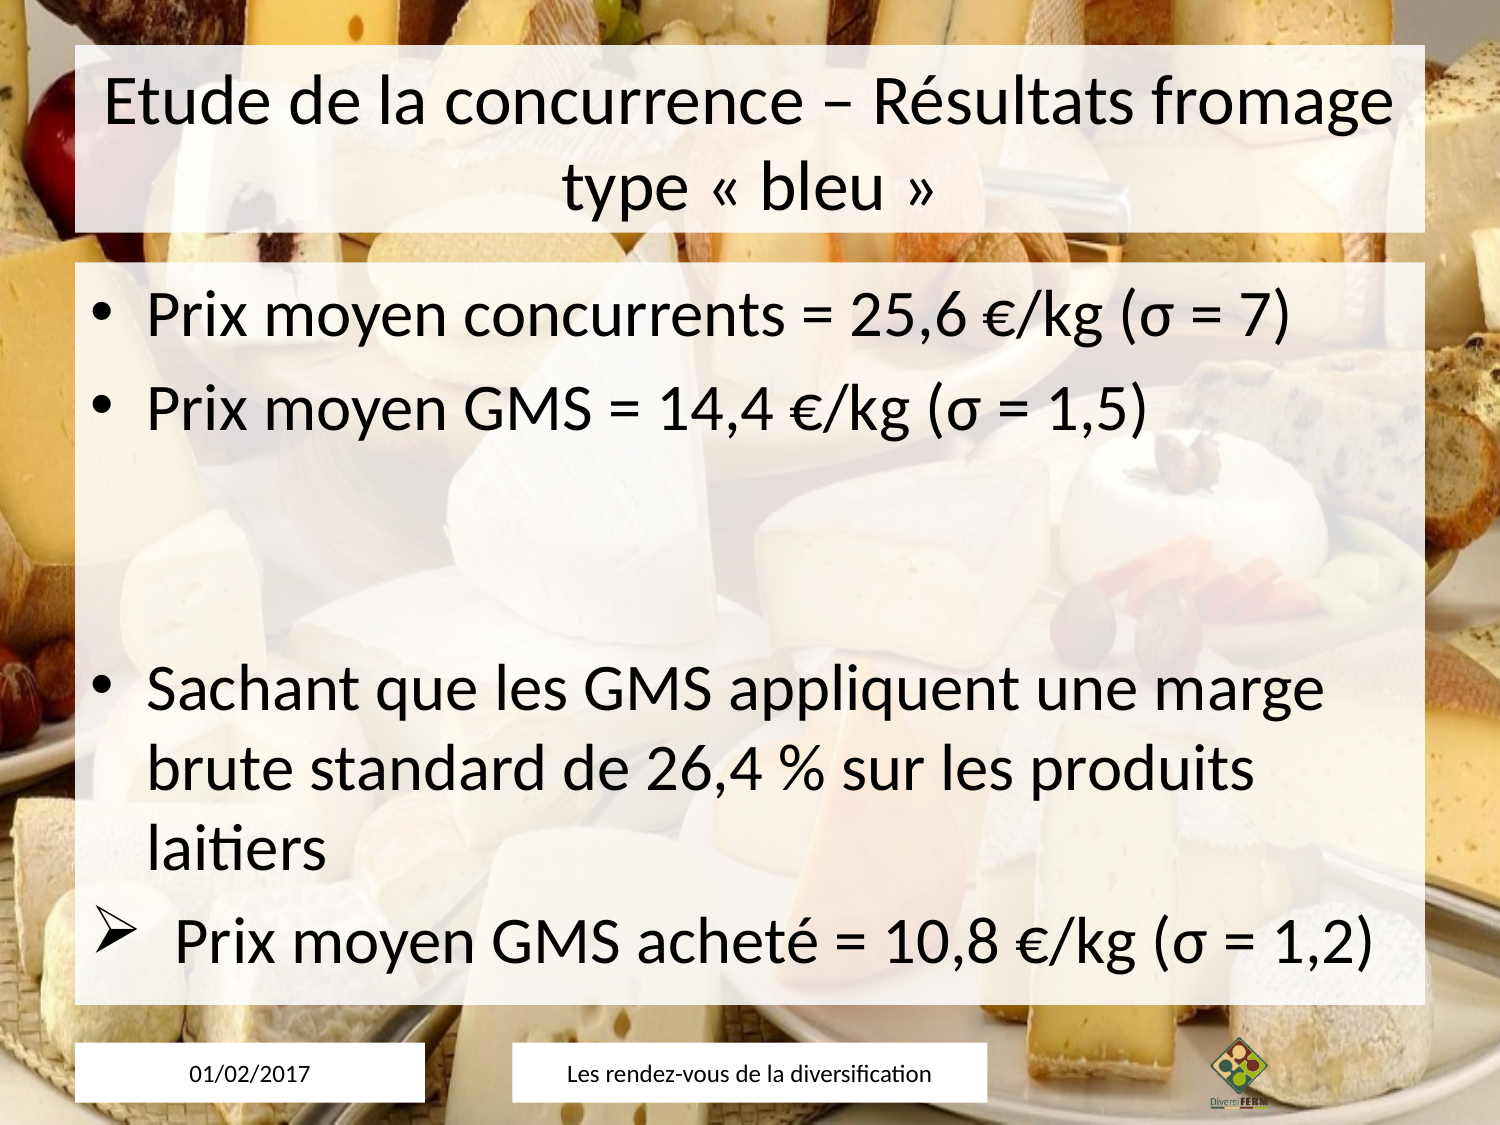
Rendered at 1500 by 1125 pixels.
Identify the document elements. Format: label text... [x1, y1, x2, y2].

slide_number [75, 1042, 425, 1103]
footer Les rendez-vous de la diversification [512, 1042, 988, 1103]
picture [0, 0, 1500, 1125]
title Etude de la concurrence – Résultats fromage type « bleu » [75, 45, 1425, 233]
list Prix moyen concurrents = 25,6 €/kg (σ = 7) Prix moyen GMS = 14,4 €/kg (σ = 1,5) Sachant que les GMS appliquent une marge brute standard de 26,4 % sur les produits laitiers Prix moyen GMS acheté = 10,8 €/kg (σ = 1,2) [75, 262, 1425, 1005]
